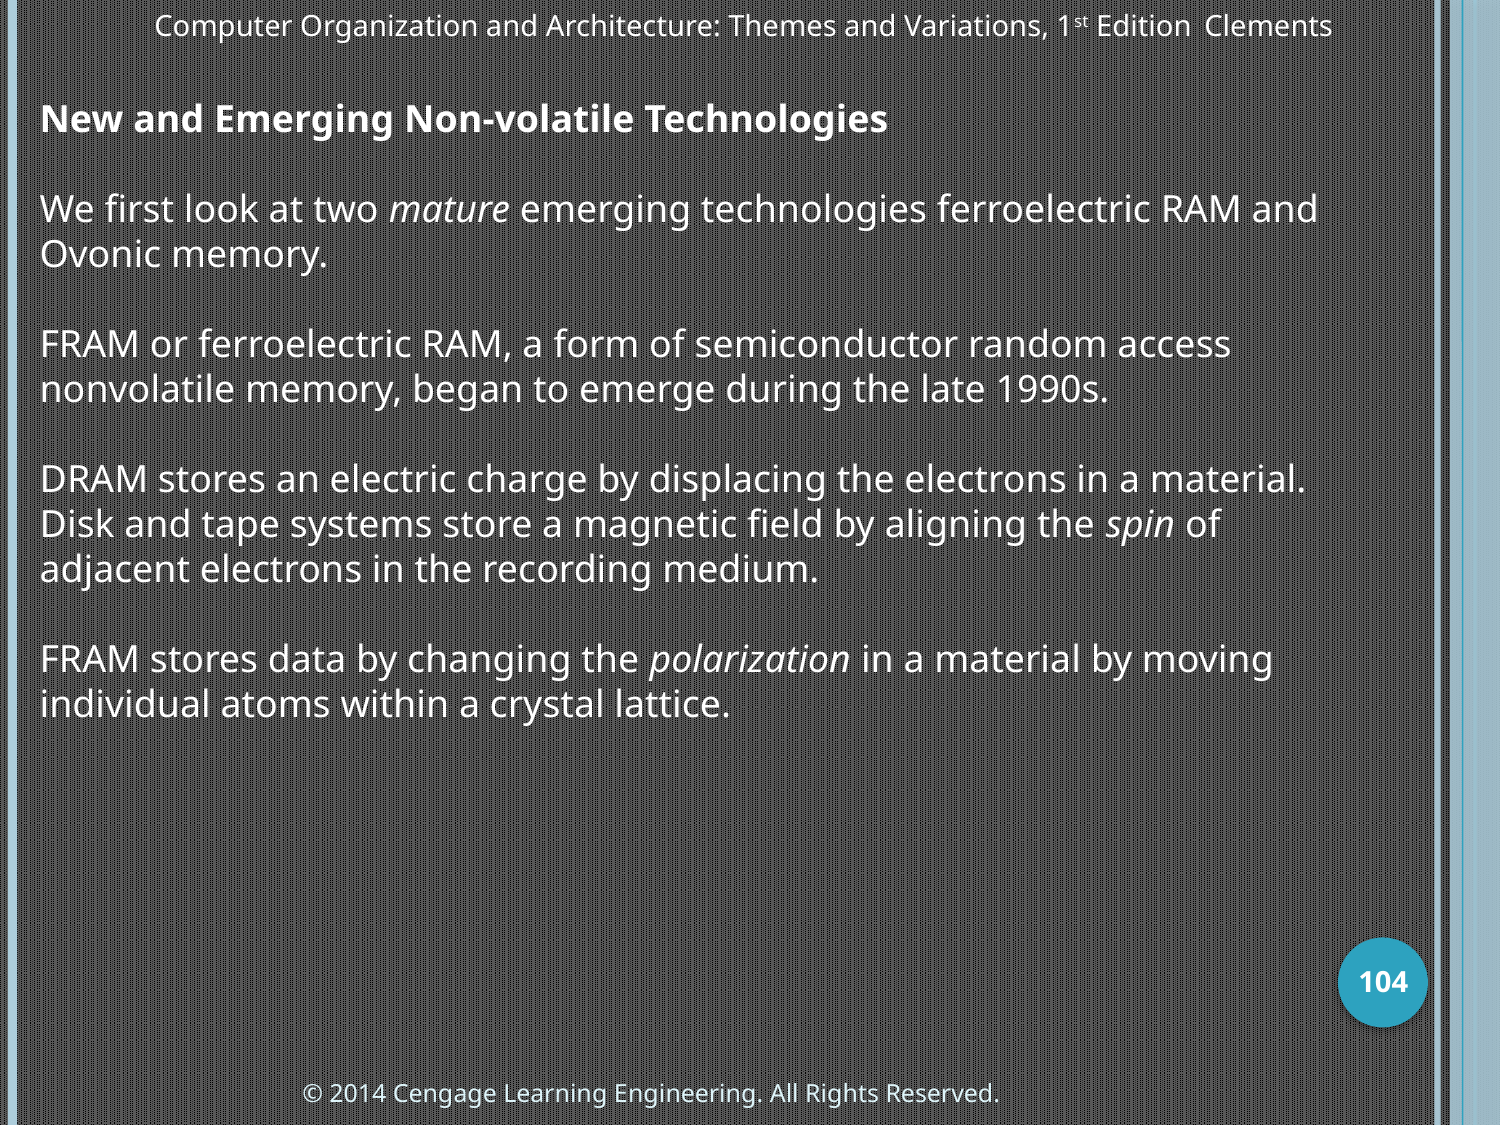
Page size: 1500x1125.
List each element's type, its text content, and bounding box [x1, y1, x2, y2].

slide_number 104 [1333, 940, 1434, 1027]
text_box New and Emerging Non-volatile Technologies We first look at two mature emerging technologies ferroelectric RAM and Ovonic memory. FRAM or ferroelectric RAM, a form of semiconductor random access nonvolatile memory, began to emerge during the late 1990s. DRAM stores an electric charge by displacing the electrons in a material. Disk and tape systems store a magnetic field by aligning the spin of adjacent electrons in the recording medium. FRAM stores data by changing the polarization in a material by moving individual atoms within a crystal lattice. [24, 87, 1379, 733]
footer © 2014 Cengage Learning Engineering. All Rights Reserved. [287, 1065, 1138, 1125]
text_box Computer Organization and Architecture: Themes and Variations, 1st Edition Clements [50, 0, 1438, 50]
